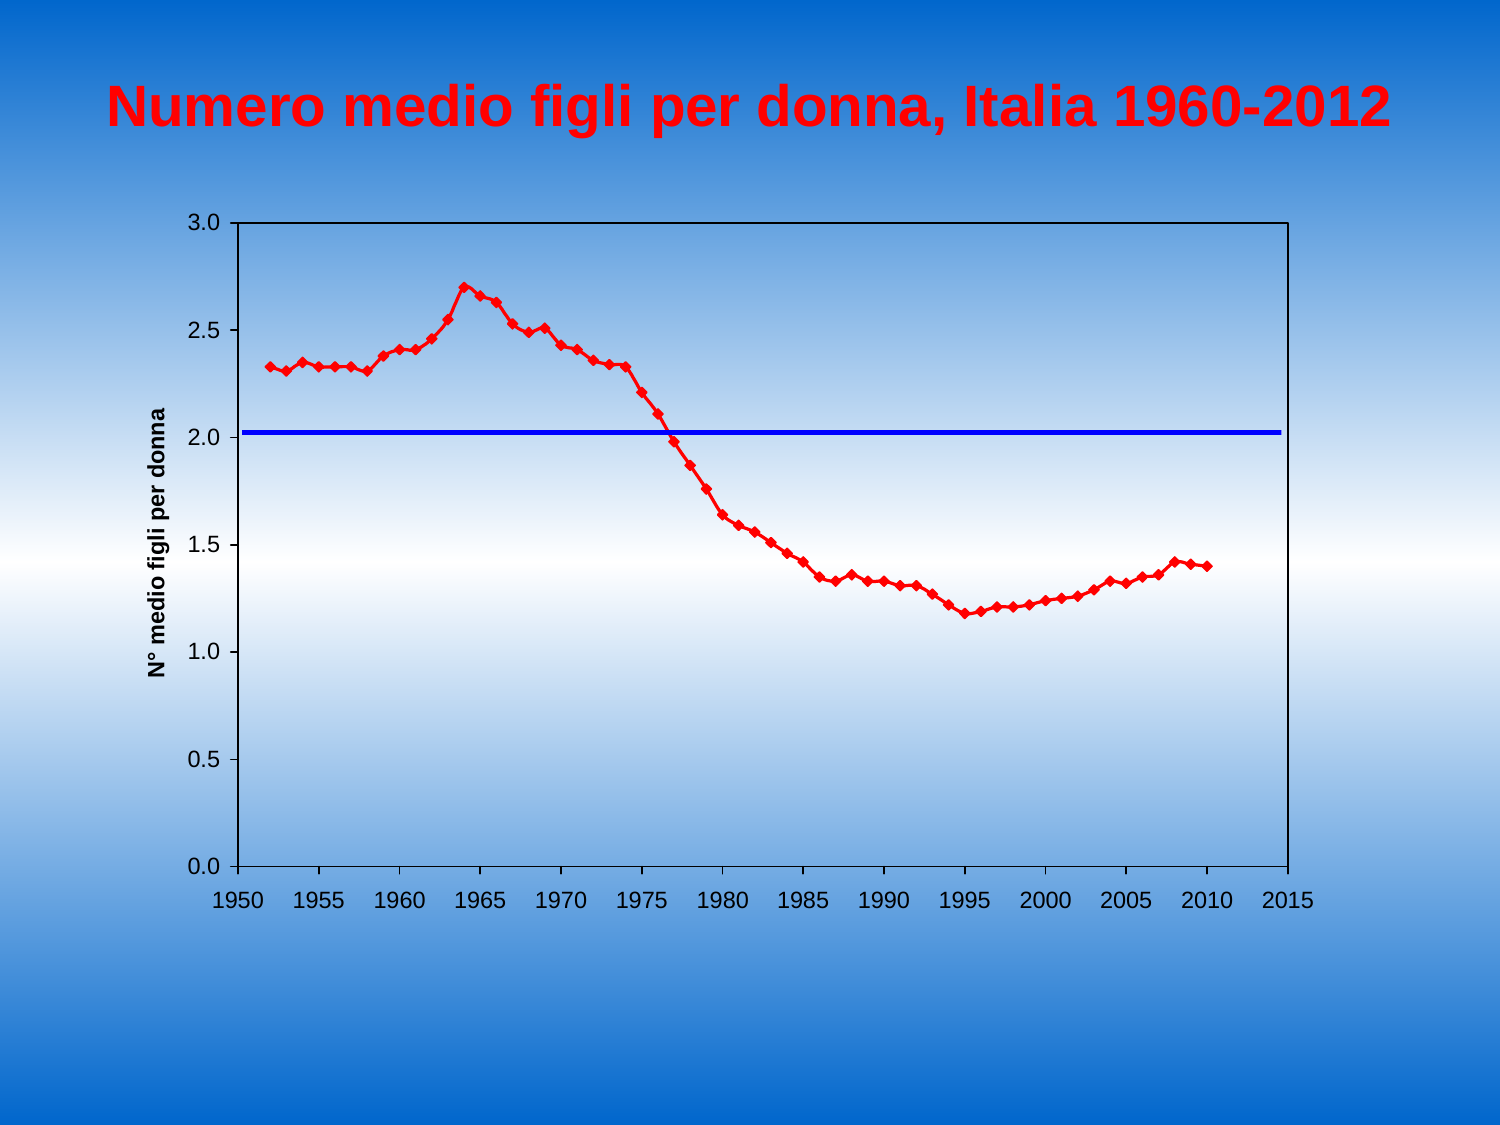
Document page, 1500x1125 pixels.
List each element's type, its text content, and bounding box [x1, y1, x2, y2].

title Numero medio figli per donna, Italia 1960-2012 [75, 45, 1425, 161]
picture [123, 184, 1337, 940]
